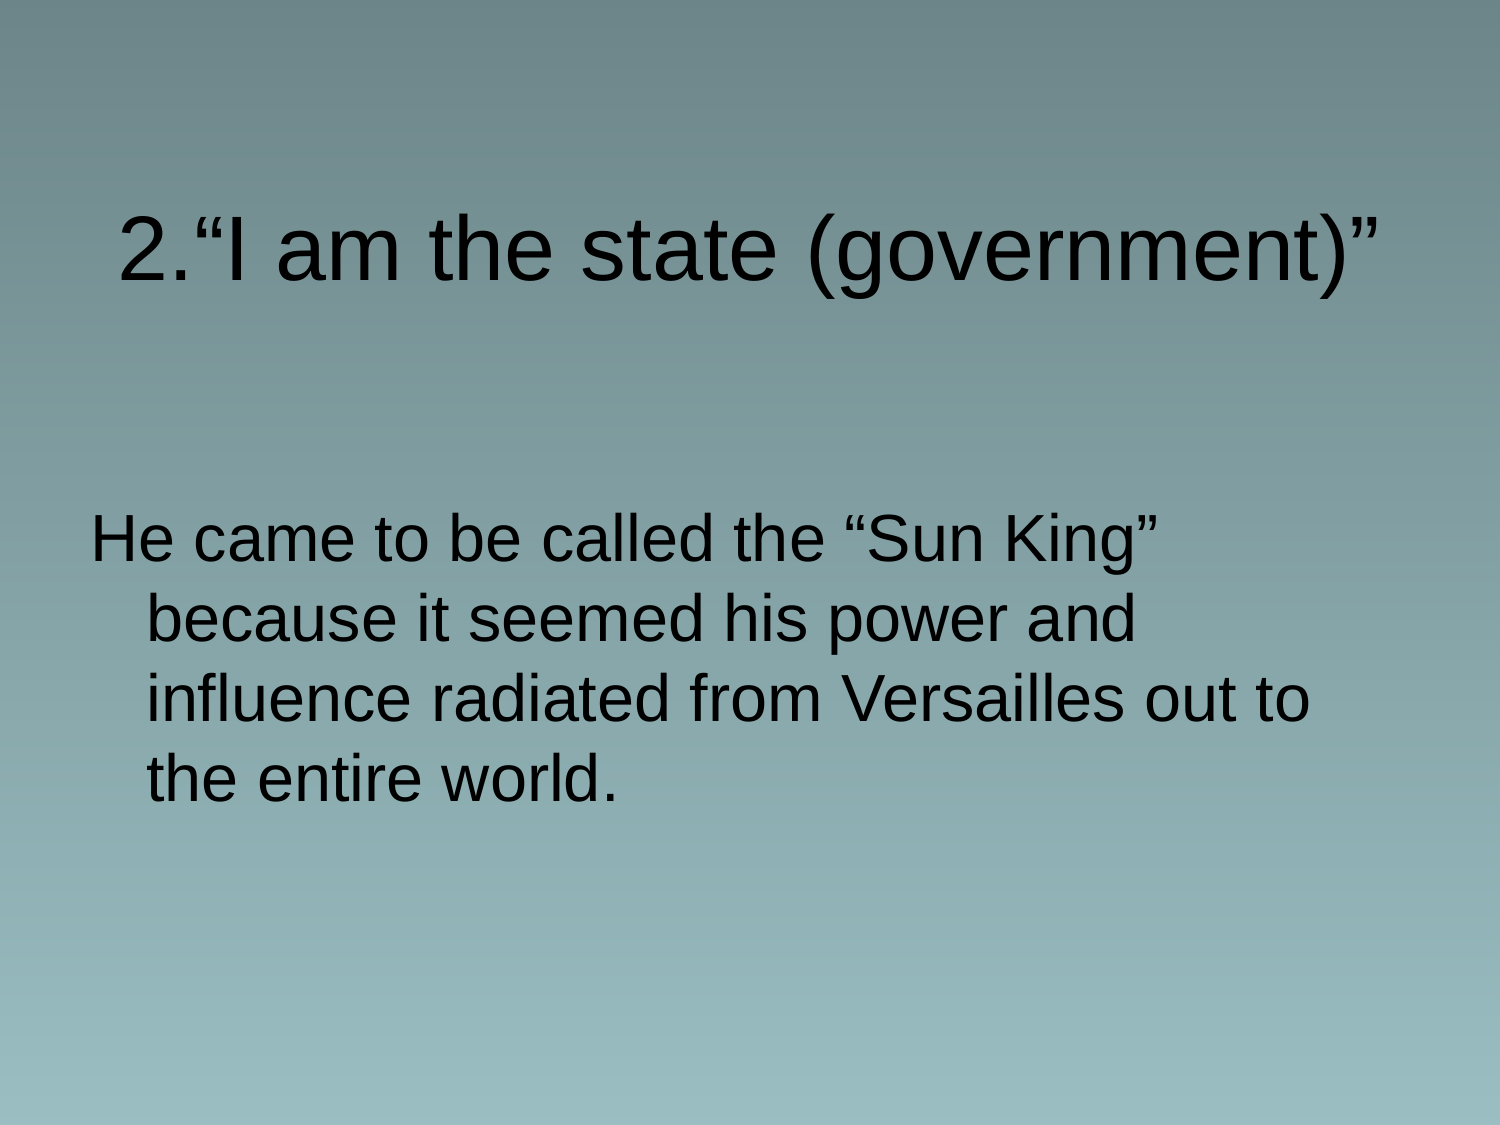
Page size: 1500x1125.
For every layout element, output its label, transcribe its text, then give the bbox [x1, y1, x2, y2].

title 2.“I am the state (government)” [74, 112, 1426, 376]
list He came to be called the “Sun King” because it seemed his power and influence radiated from Versailles out to the entire world. [74, 487, 1426, 1006]
